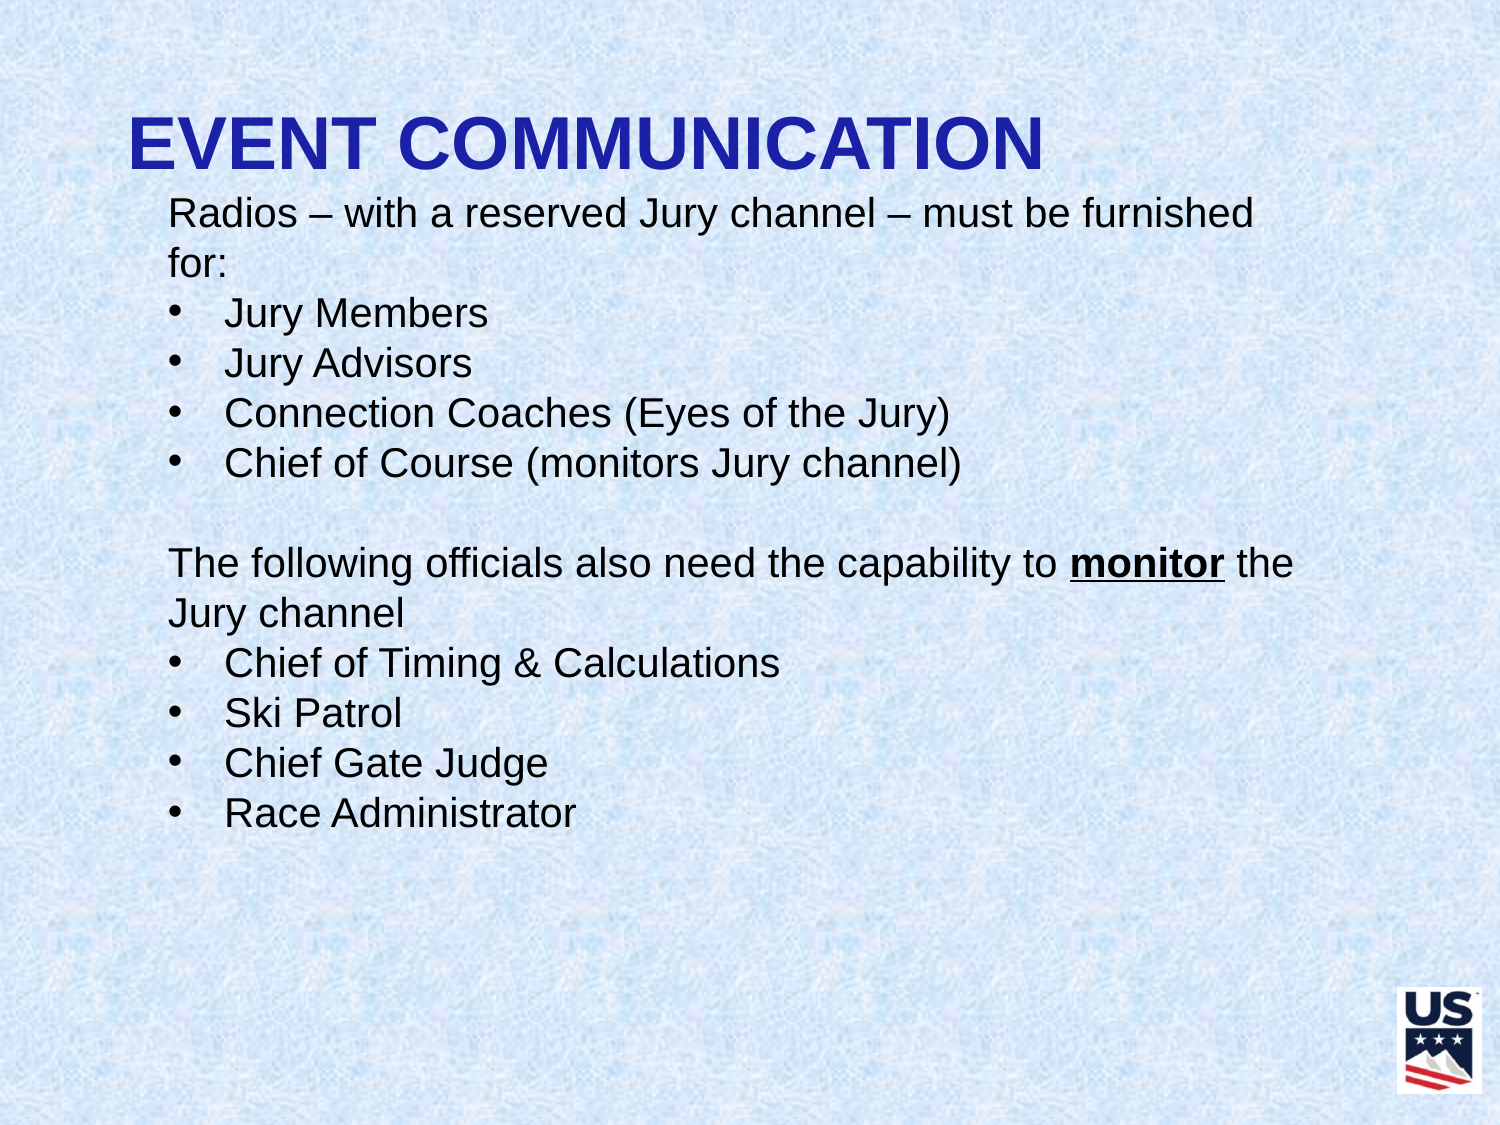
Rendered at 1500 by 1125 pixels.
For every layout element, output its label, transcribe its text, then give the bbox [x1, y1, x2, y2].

text_box EVENT COMMUNICATION [112, 87, 1213, 193]
picture [0, 0, 1500, 1125]
text_box Radios – with a reserved Jury channel – must be furnished for: Jury Members Jury Advisors Connection Coaches (Eyes of the Jury) Chief of Course (monitors Jury channel) The following officials also need the capability to monitor the Jury channel Chief of Timing & Calculations Ski Patrol Chief Gate Judge Race Administrator [137, 178, 1325, 944]
